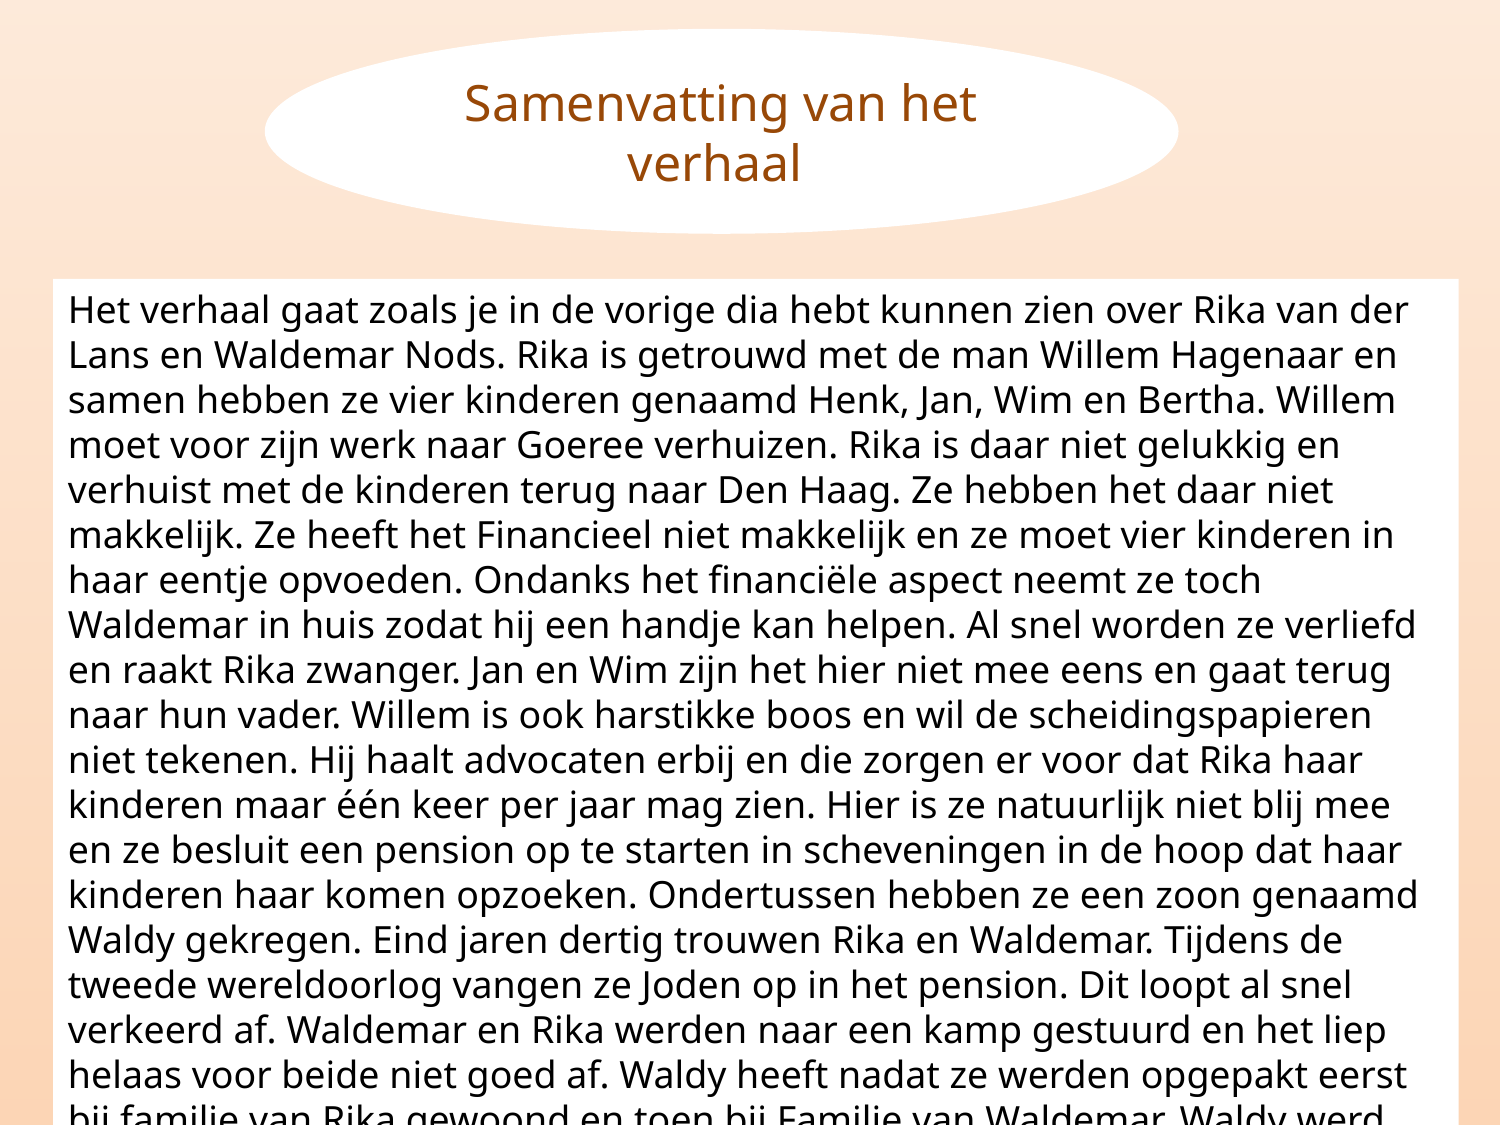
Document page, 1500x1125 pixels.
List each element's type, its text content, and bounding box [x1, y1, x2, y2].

text_box Samenvatting van het verhaal [264, 28, 1179, 234]
text_box Het verhaal gaat zoals je in de vorige dia hebt kunnen zien over Rika van der Lans en Waldemar Nods. Rika is getrouwd met de man Willem Hagenaar en samen hebben ze vier kinderen genaamd Henk, Jan, Wim en Bertha. Willem moet voor zijn werk naar Goeree verhuizen. Rika is daar niet gelukkig en verhuist met de kinderen terug naar Den Haag. Ze hebben het daar niet makkelijk. Ze heeft het Financieel niet makkelijk en ze moet vier kinderen in haar eentje opvoeden. Ondanks het financiële aspect neemt ze toch Waldemar in huis zodat hij een handje kan helpen. Al snel worden ze verliefd en raakt Rika zwanger. Jan en Wim zijn het hier niet mee eens en gaat terug naar hun vader. Willem is ook harstikke boos en wil de scheidingspapieren niet tekenen. Hij haalt advocaten erbij en die zorgen er voor dat Rika haar kinderen maar één keer per jaar mag zien. Hier is ze natuurlijk niet blij mee en ze besluit een pension op te starten in scheveningen in de hoop dat haar kinderen haar komen opzoeken. Ondertussen hebben ze een zoon genaamd Waldy gekregen. Eind jaren dertig trouwen Rika en Waldemar. Tijdens de tweede wereldoorlog vangen ze Joden op in het pension. Dit loopt al snel verkeerd af. Waldemar en Rika werden naar een kamp gestuurd en het liep helaas voor beide niet goed af. Waldy heeft nadat ze werden opgepakt eerst bij familie van Rika gewoond en toen bij Familie van Waldemar. Waldy werd een journalist en startte een eigen gezin op/ [53, 278, 1459, 1125]
